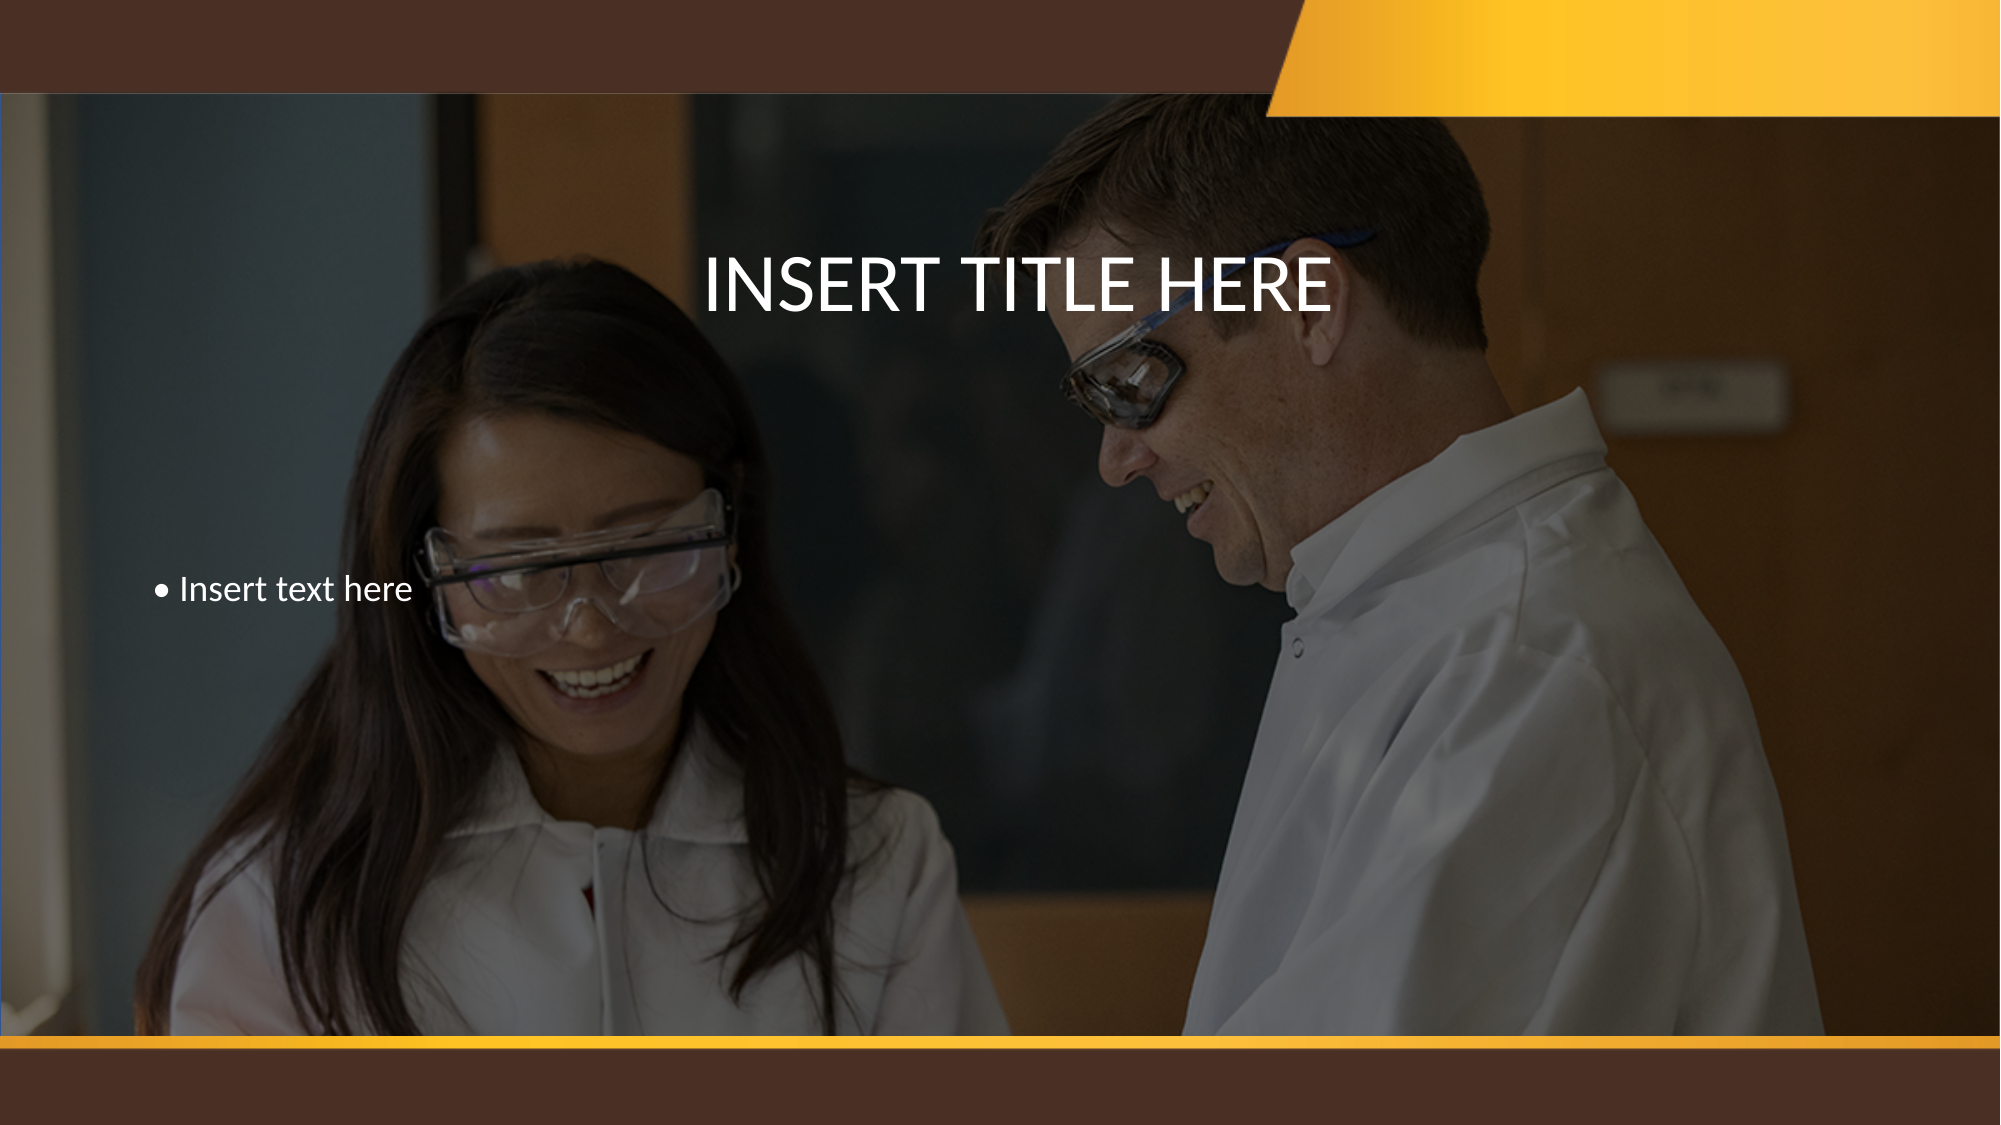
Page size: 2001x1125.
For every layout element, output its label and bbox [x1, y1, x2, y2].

list [0, 121, 2000, 1036]
picture [0, 0, 2000, 121]
picture [0, 1036, 2000, 1125]
